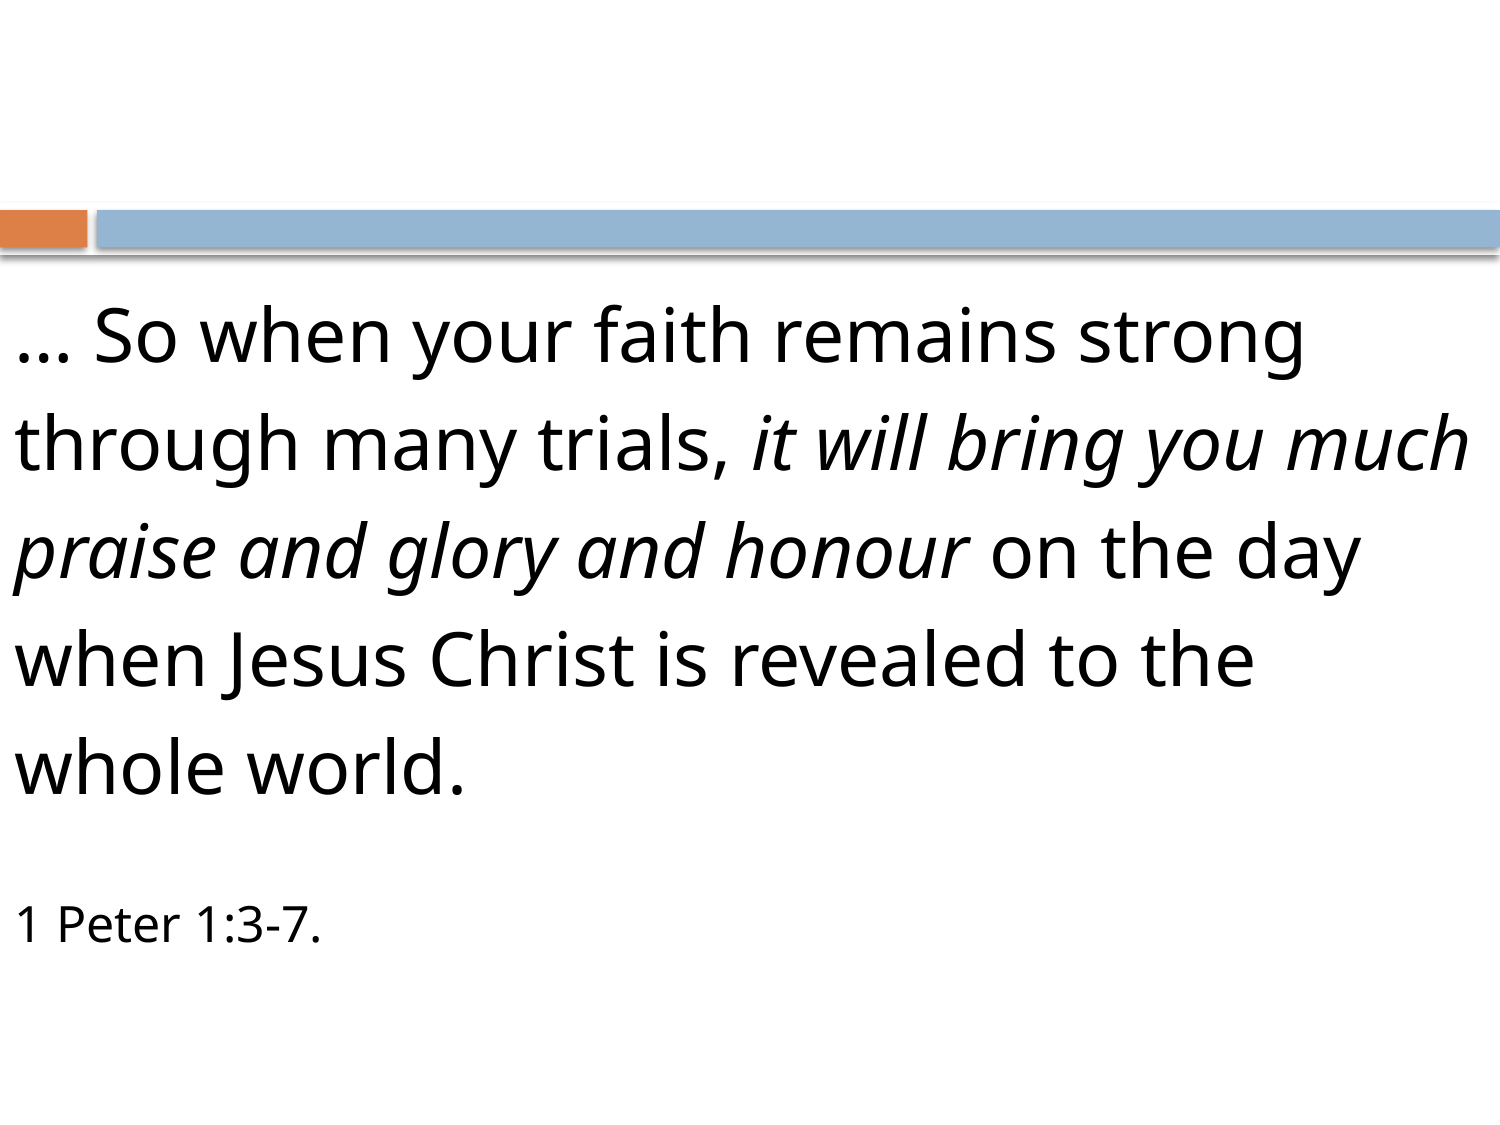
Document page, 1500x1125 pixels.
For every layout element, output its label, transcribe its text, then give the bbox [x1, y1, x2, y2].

list … So when your faith remains strong through many trials, it will bring you much praise and glory and honour on the day when Jesus Christ is revealed to the whole world. 1 Peter 1:3-7. [0, 262, 1500, 1000]
